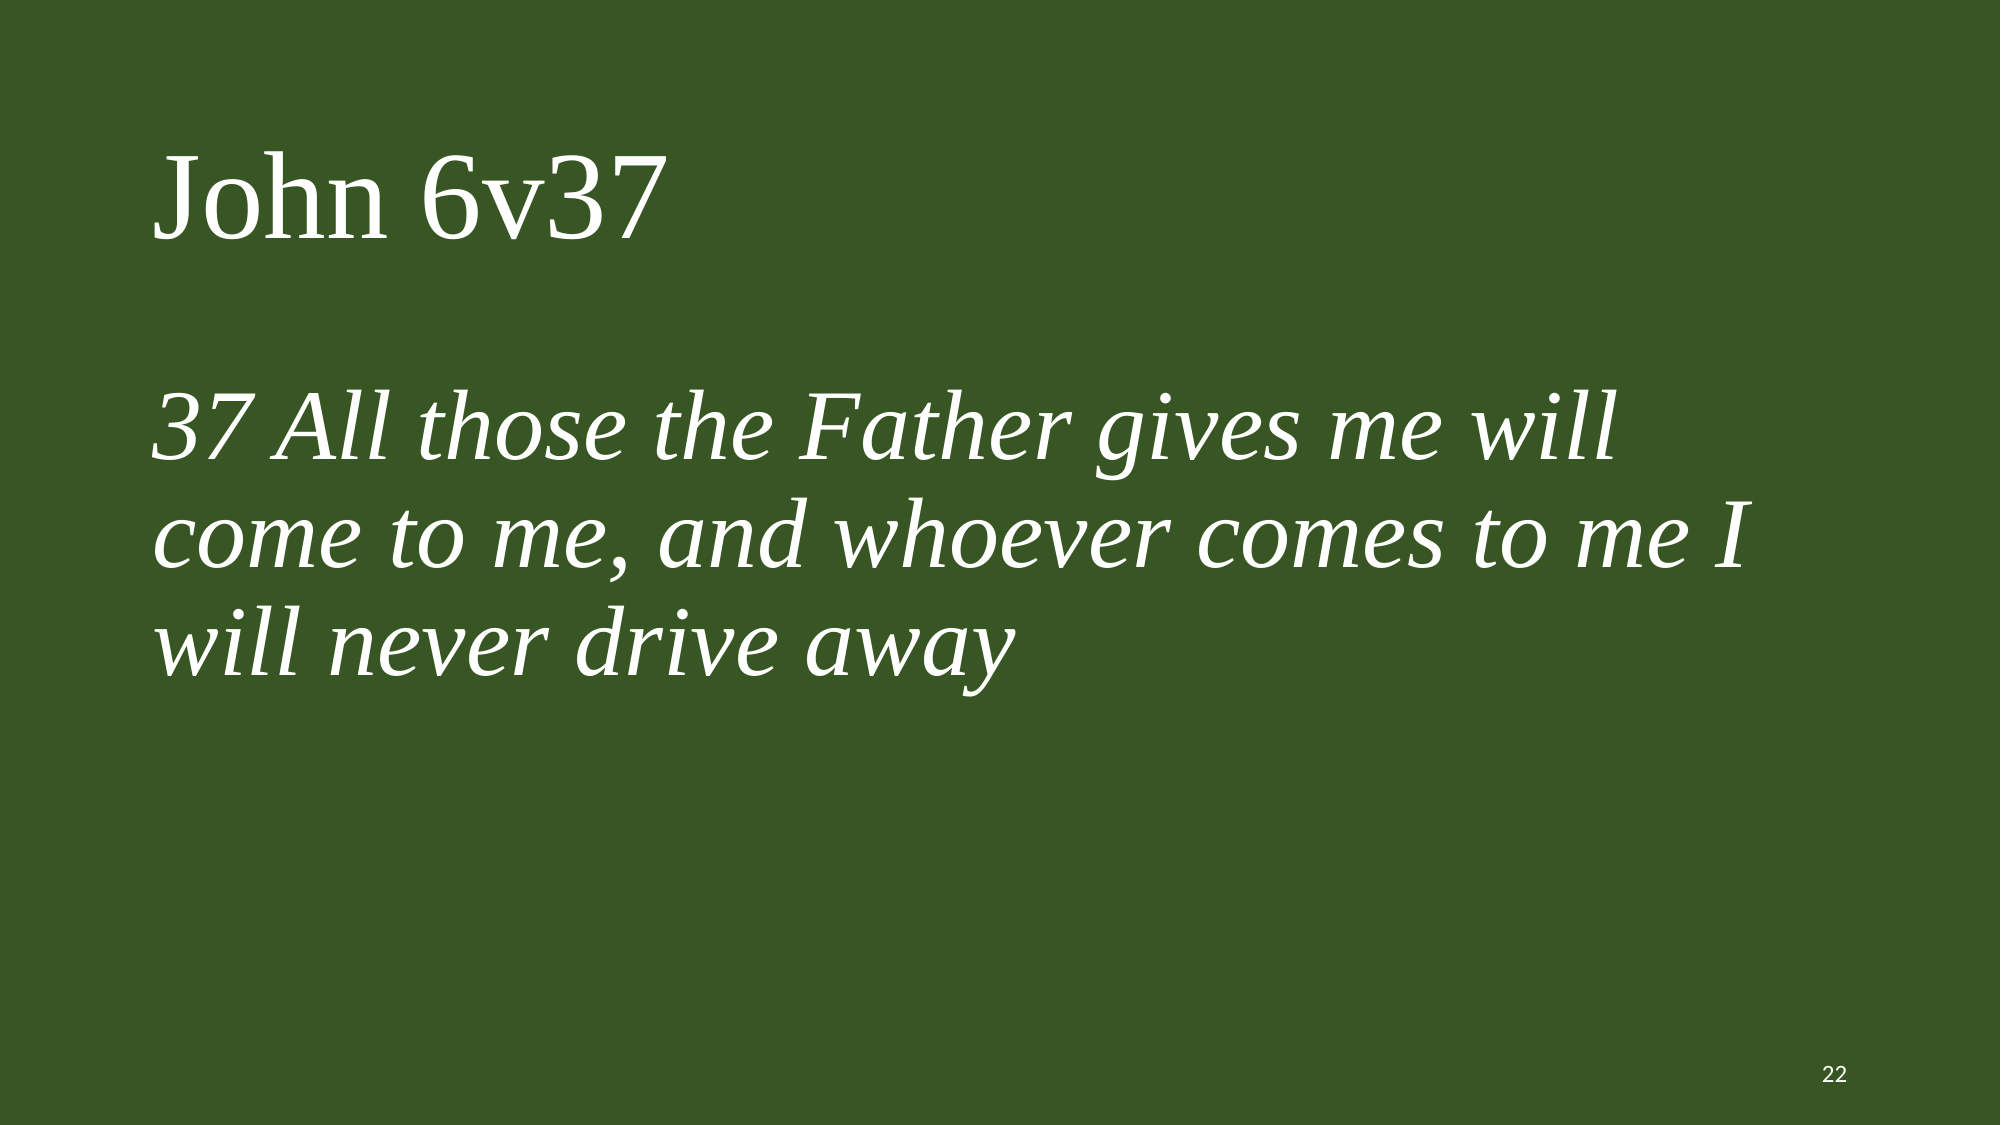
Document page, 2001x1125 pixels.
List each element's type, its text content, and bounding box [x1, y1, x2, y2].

slide_number 22 [1412, 1042, 1863, 1103]
title John 6v37 37 All those the Father gives me will come to me, and whoever comes to me I will never drive away [137, 122, 1863, 1024]
